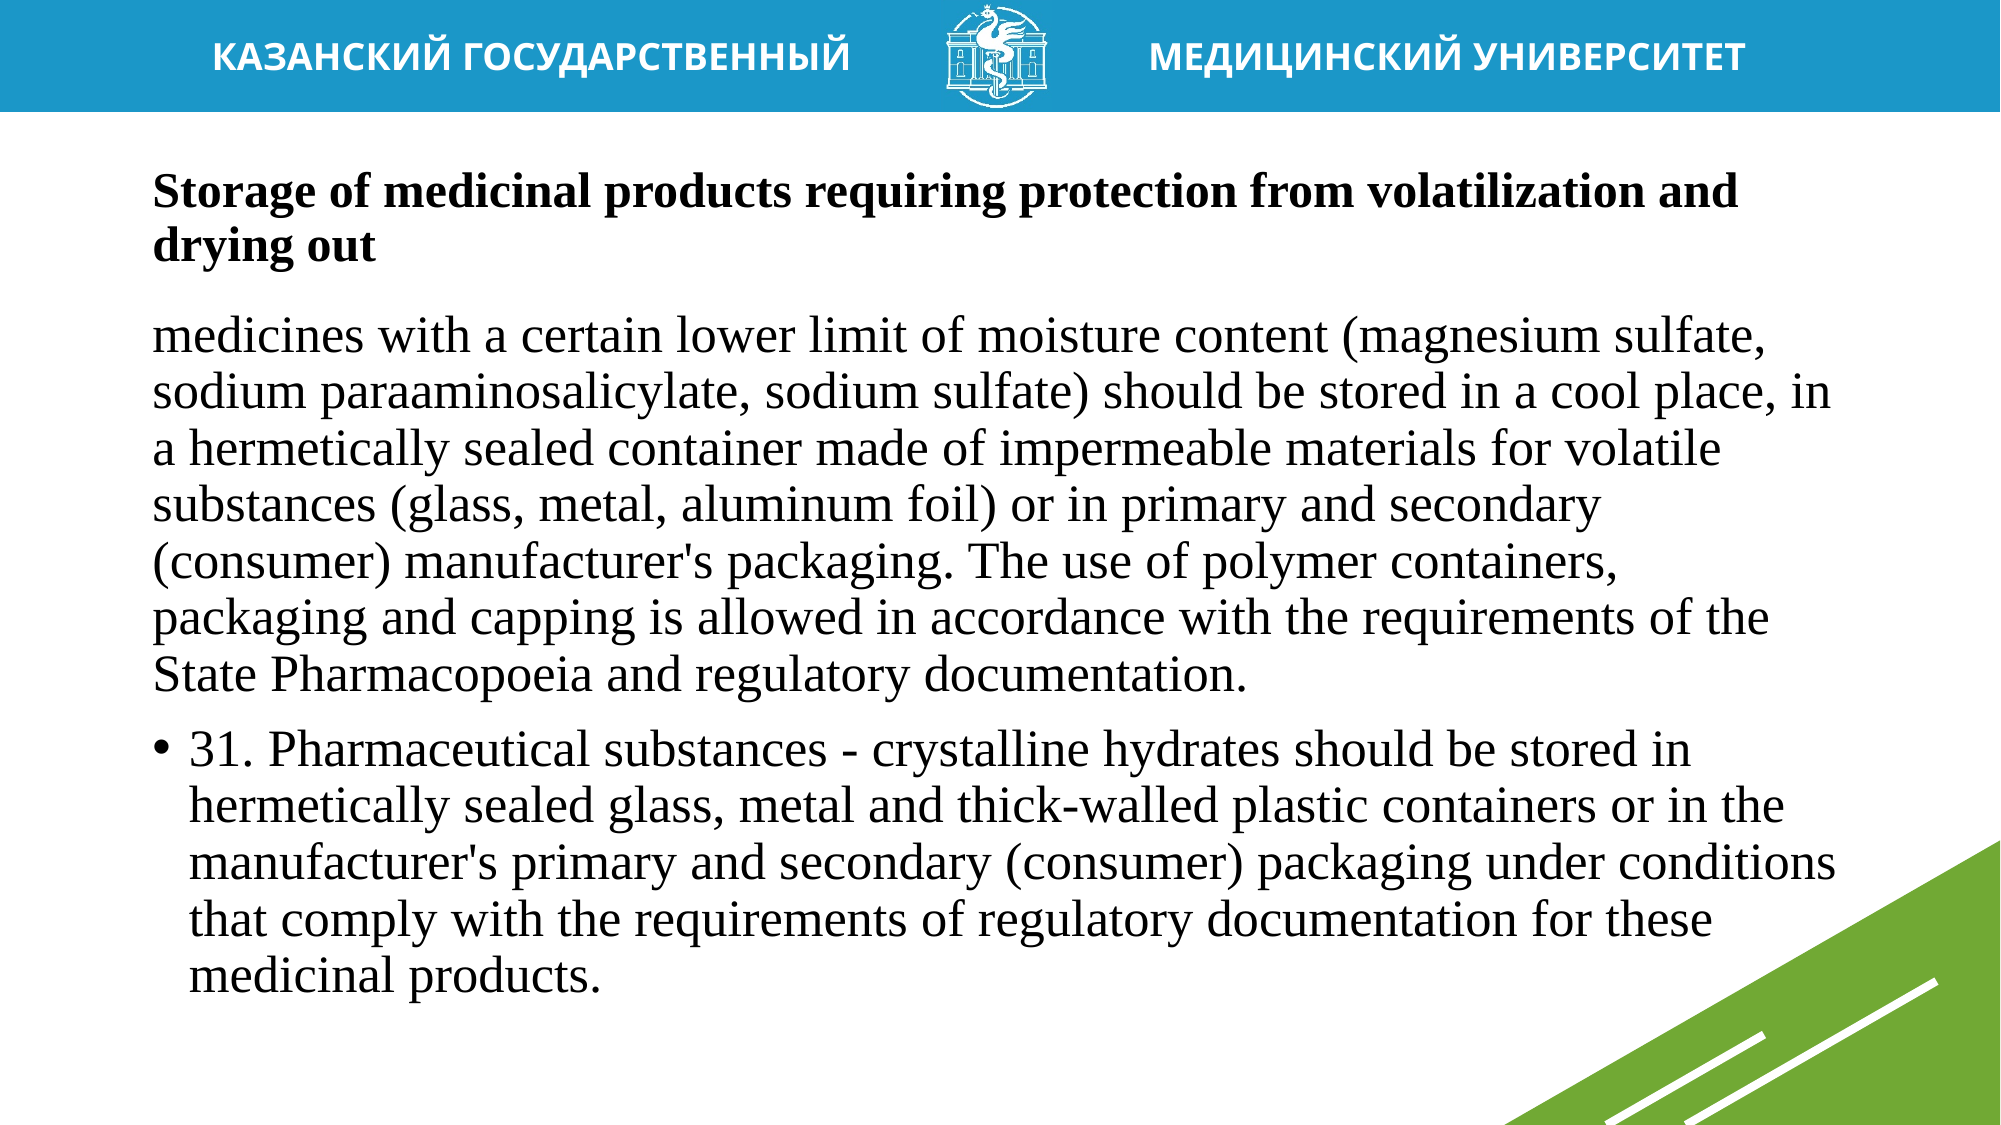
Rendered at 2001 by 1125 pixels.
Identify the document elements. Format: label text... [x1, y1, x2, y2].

title Storage of medicinal products requiring protection from volatilization and drying out [137, 158, 1863, 278]
picture [939, 0, 1052, 112]
list medicines with a certain lower limit of moisture content (magnesium sulfate, sodium paraaminosalicylate, sodium sulfate) should be stored in a cool place, in a hermetically sealed container made of impermeable materials for volatile substances (glass, metal, aluminum foil) or in primary and secondary (consumer) manufacturer's packaging. The use of polymer containers, packaging and capping is allowed in accordance with the requirements of the State Pharmacopoeia and regulatory documentation. 31. Pharmaceutical substances - crystalline hydrates should be stored in hermetically sealed glass, metal and thick-walled plastic containers or in the manufacturer's primary and secondary (consumer) packaging under conditions that comply with the requirements of regulatory documentation for these medicinal products. [137, 299, 1863, 1014]
